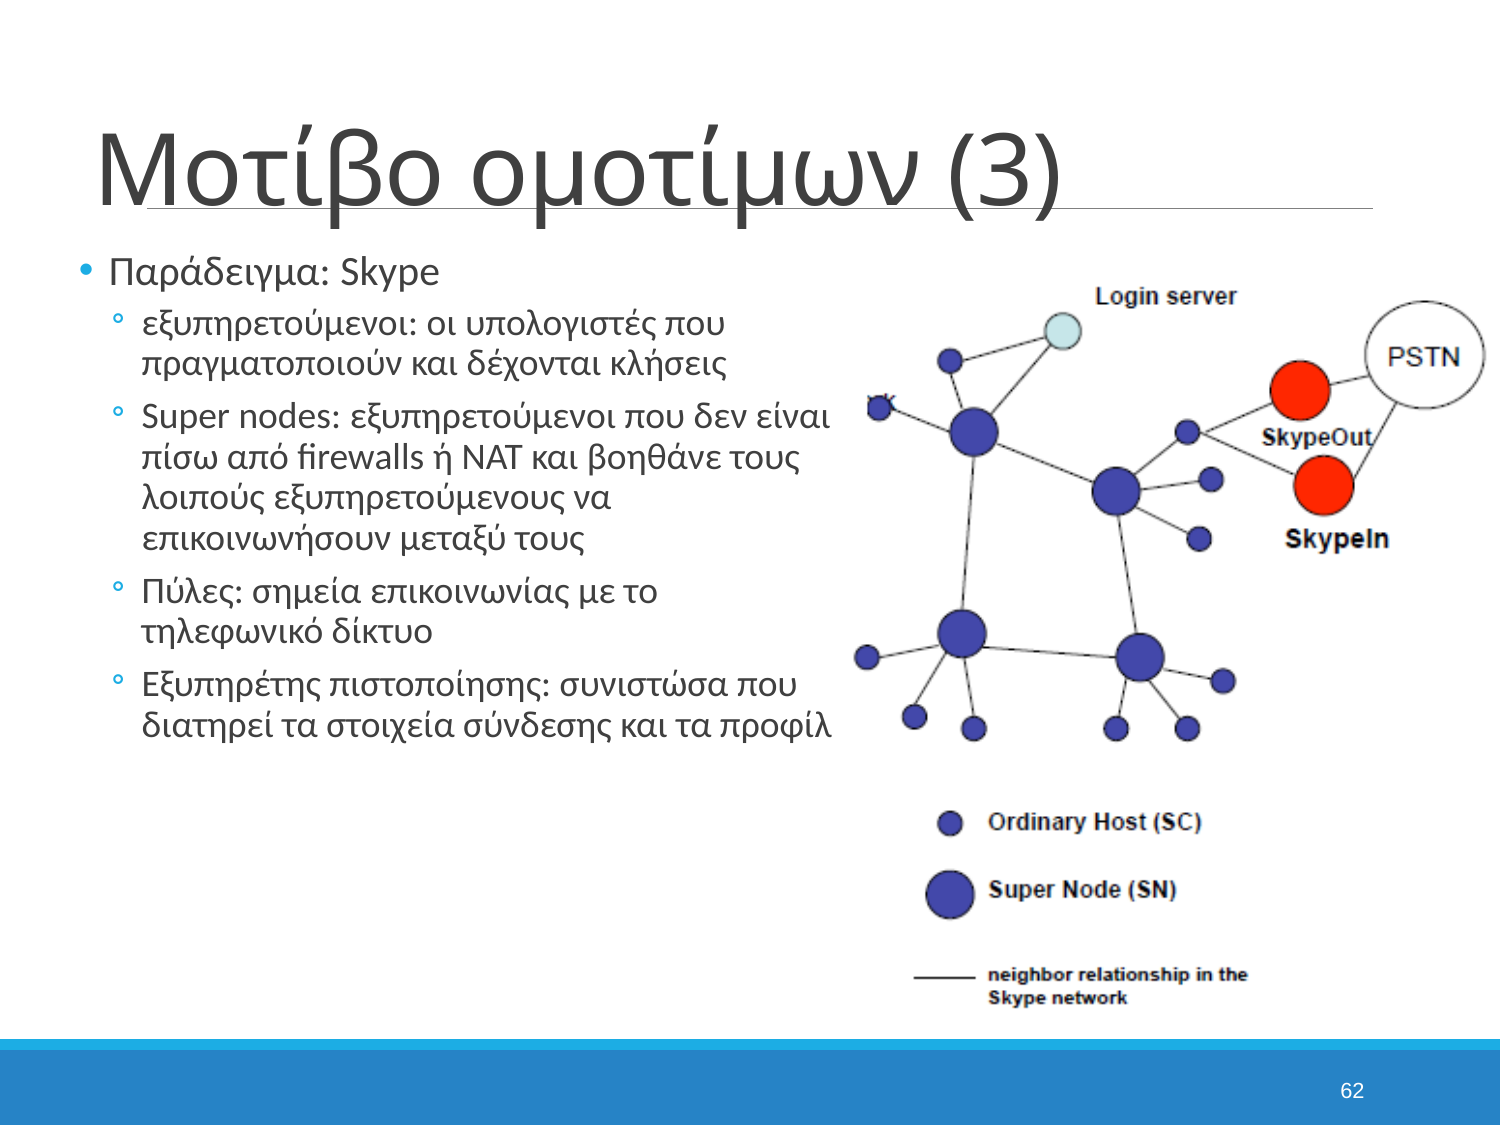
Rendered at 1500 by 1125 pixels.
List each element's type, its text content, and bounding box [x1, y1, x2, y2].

slide_number 62 [1217, 1059, 1380, 1120]
list Παράδειγμα: Skype εξυπηρετούμενοι: οι υπολογιστές που πραγματοποιούν και δέχονται κλήσεις Super nodes: εξυπηρετούμενοι που δεν είναι πίσω από firewalls ή NAT και βοηθάνε τους λοιπούς εξυπηρετούμενους να επικοινωνήσουν μεταξύ τους Πύλες: σημεία επικοινωνίας με το τηλεφωνικό δίκτυο Εξυπηρέτης πιστοποίησης: συνιστώσα που διατηρεί τα στοιχεία σύνδεσης και τα προφίλ [78, 242, 840, 986]
title Μοτίβο ομοτίμων (3) [78, 45, 1429, 234]
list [835, 273, 1500, 1019]
